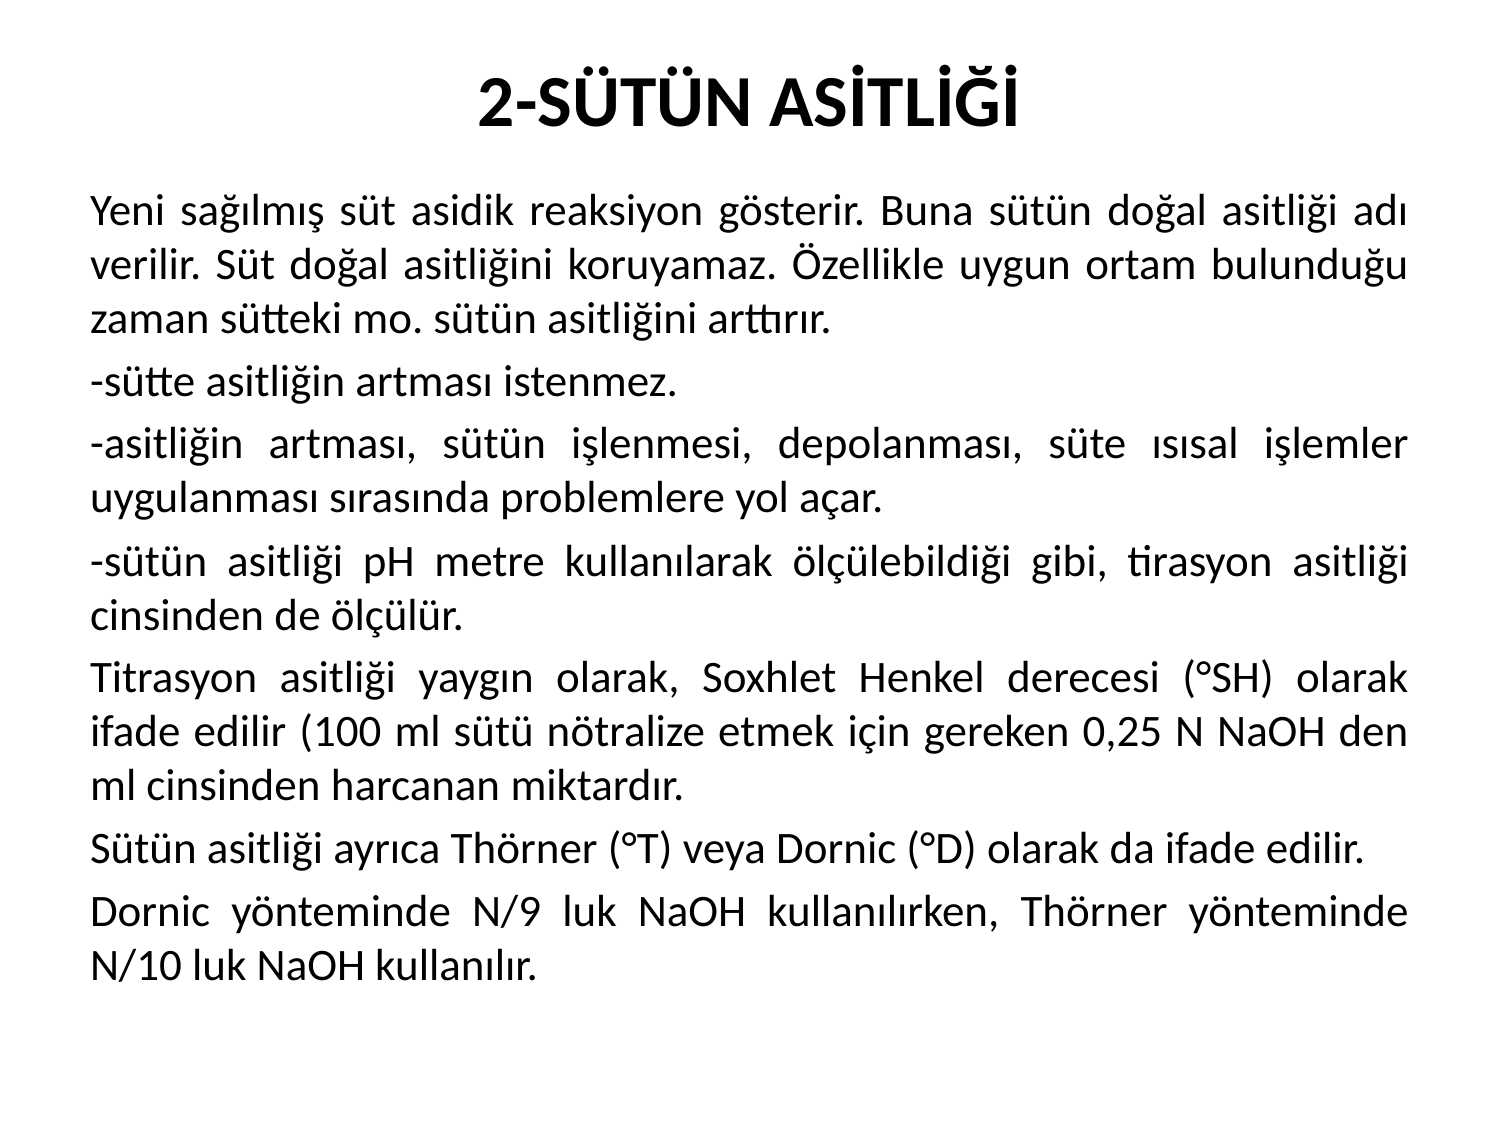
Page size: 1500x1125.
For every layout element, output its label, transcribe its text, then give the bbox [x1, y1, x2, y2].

list Yeni sağılmış süt asidik reaksiyon gösterir. Buna sütün doğal asitliği adı verilir. Süt doğal asitliğini koruyamaz. Özellikle uygun ortam bulunduğu zaman sütteki mo. sütün asitliğini arttırır. -sütte asitliğin artması istenmez. -asitliğin artması, sütün işlenmesi, depolanması, süte ısısal işlemler uygulanması sırasında problemlere yol açar. -sütün asitliği pH metre kullanılarak ölçülebildiği gibi, tirasyon asitliği cinsinden de ölçülür. Titrasyon asitliği yaygın olarak, Soxhlet Henkel derecesi (°SH) olarak ifade edilir (100 ml sütü nötralize etmek için gereken 0,25 N NaOH den ml cinsinden harcanan miktardır. Sütün asitliği ayrıca Thörner (°T) veya Dornic (°D) olarak da ifade edilir. Dornic yönteminde N/9 luk NaOH kullanılırken, Thörner yönteminde N/10 luk NaOH kullanılır. [75, 172, 1425, 1005]
title 2-SÜTÜN ASİTLİĞİ [75, 45, 1425, 149]
